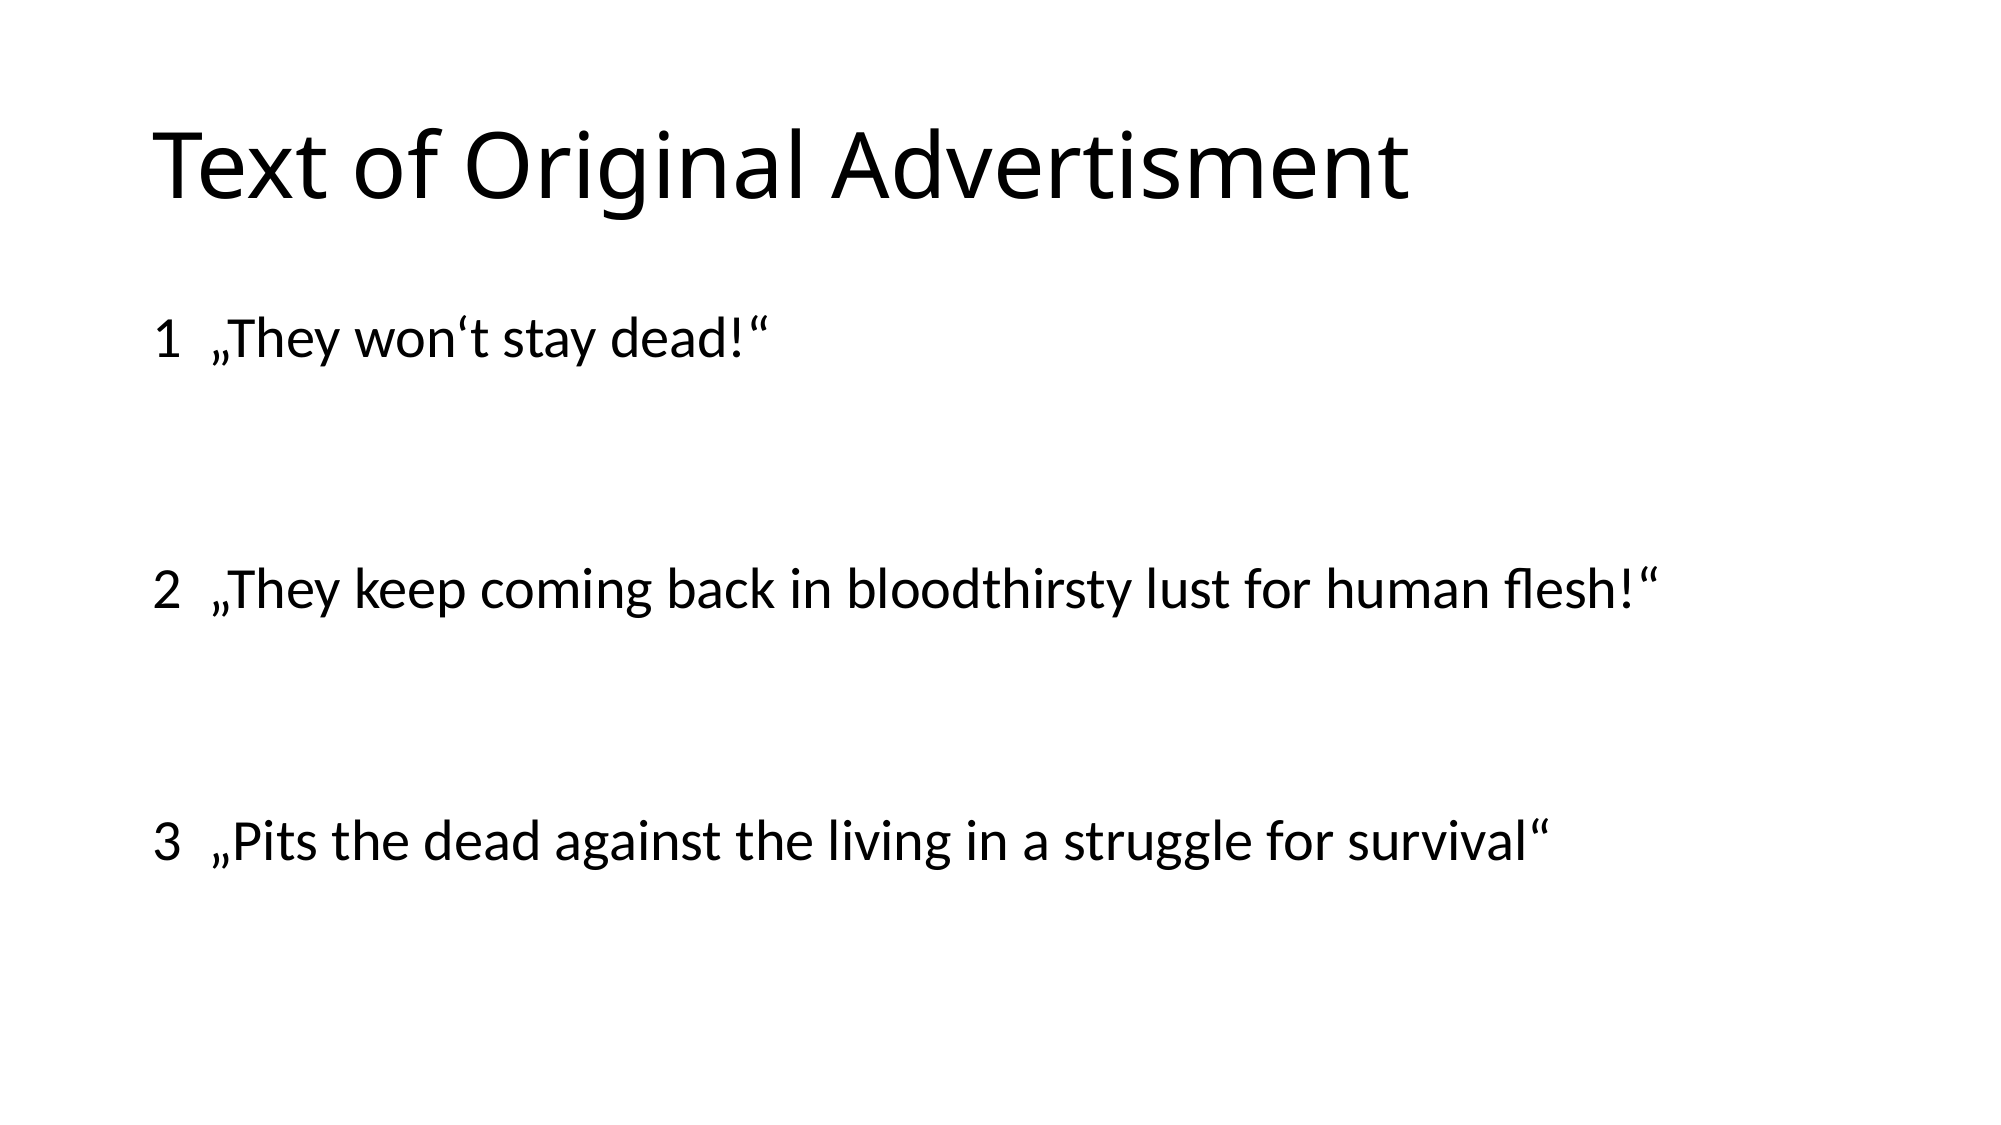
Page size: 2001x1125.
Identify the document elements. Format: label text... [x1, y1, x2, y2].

title Text of Original Advertisment [137, 59, 1863, 278]
list 1 „They won‘t stay dead!“ 2 „They keep coming back in bloodthirsty lust for human flesh!“ 3 „Pits the dead against the living in a struggle for survival“ [137, 299, 1863, 1014]
